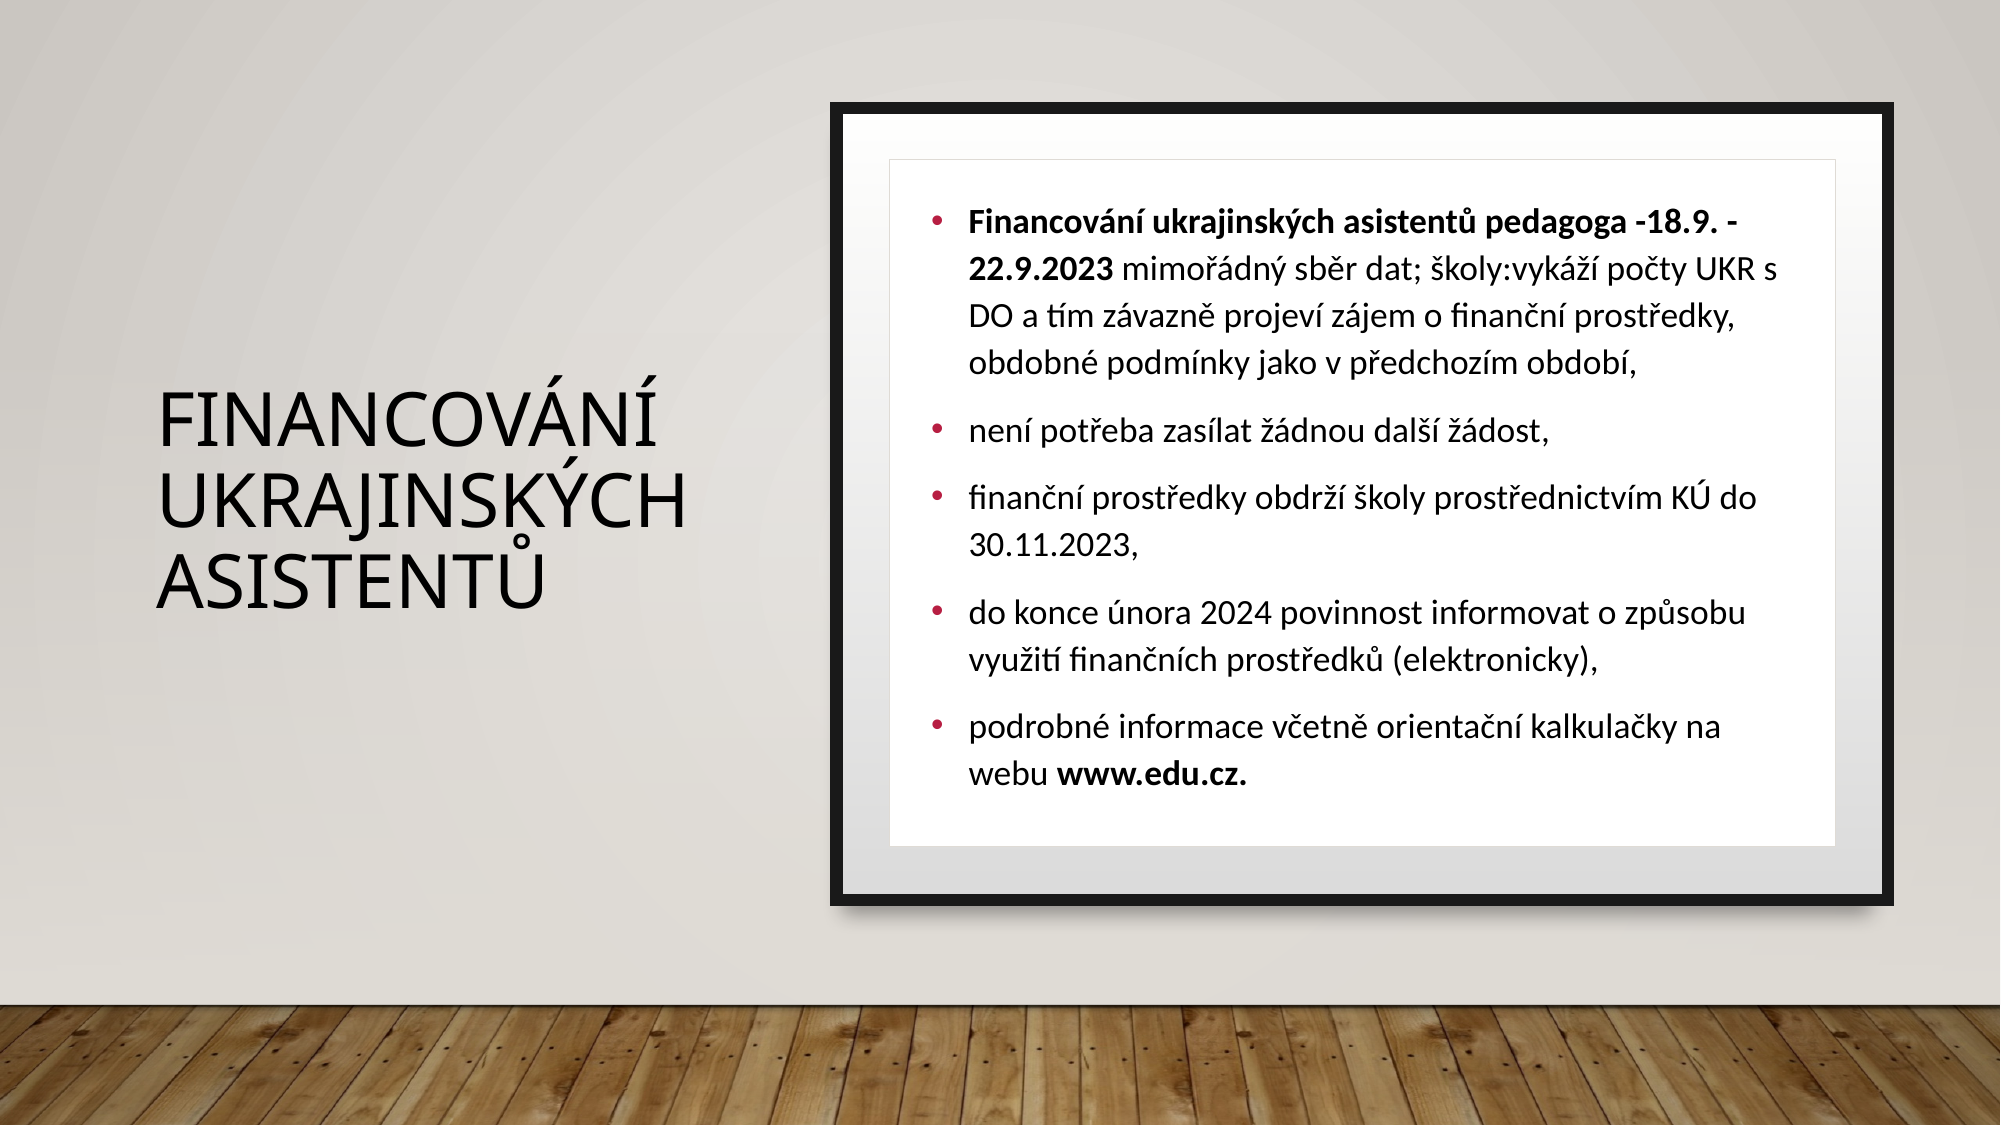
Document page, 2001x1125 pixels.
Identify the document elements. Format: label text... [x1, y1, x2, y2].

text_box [836, 104, 1889, 902]
text_box [0, 0, 2000, 330]
title Financování ukrajinských asistentů [141, 186, 764, 820]
text_box [0, 330, 2000, 1004]
picture [0, 1006, 2000, 1125]
